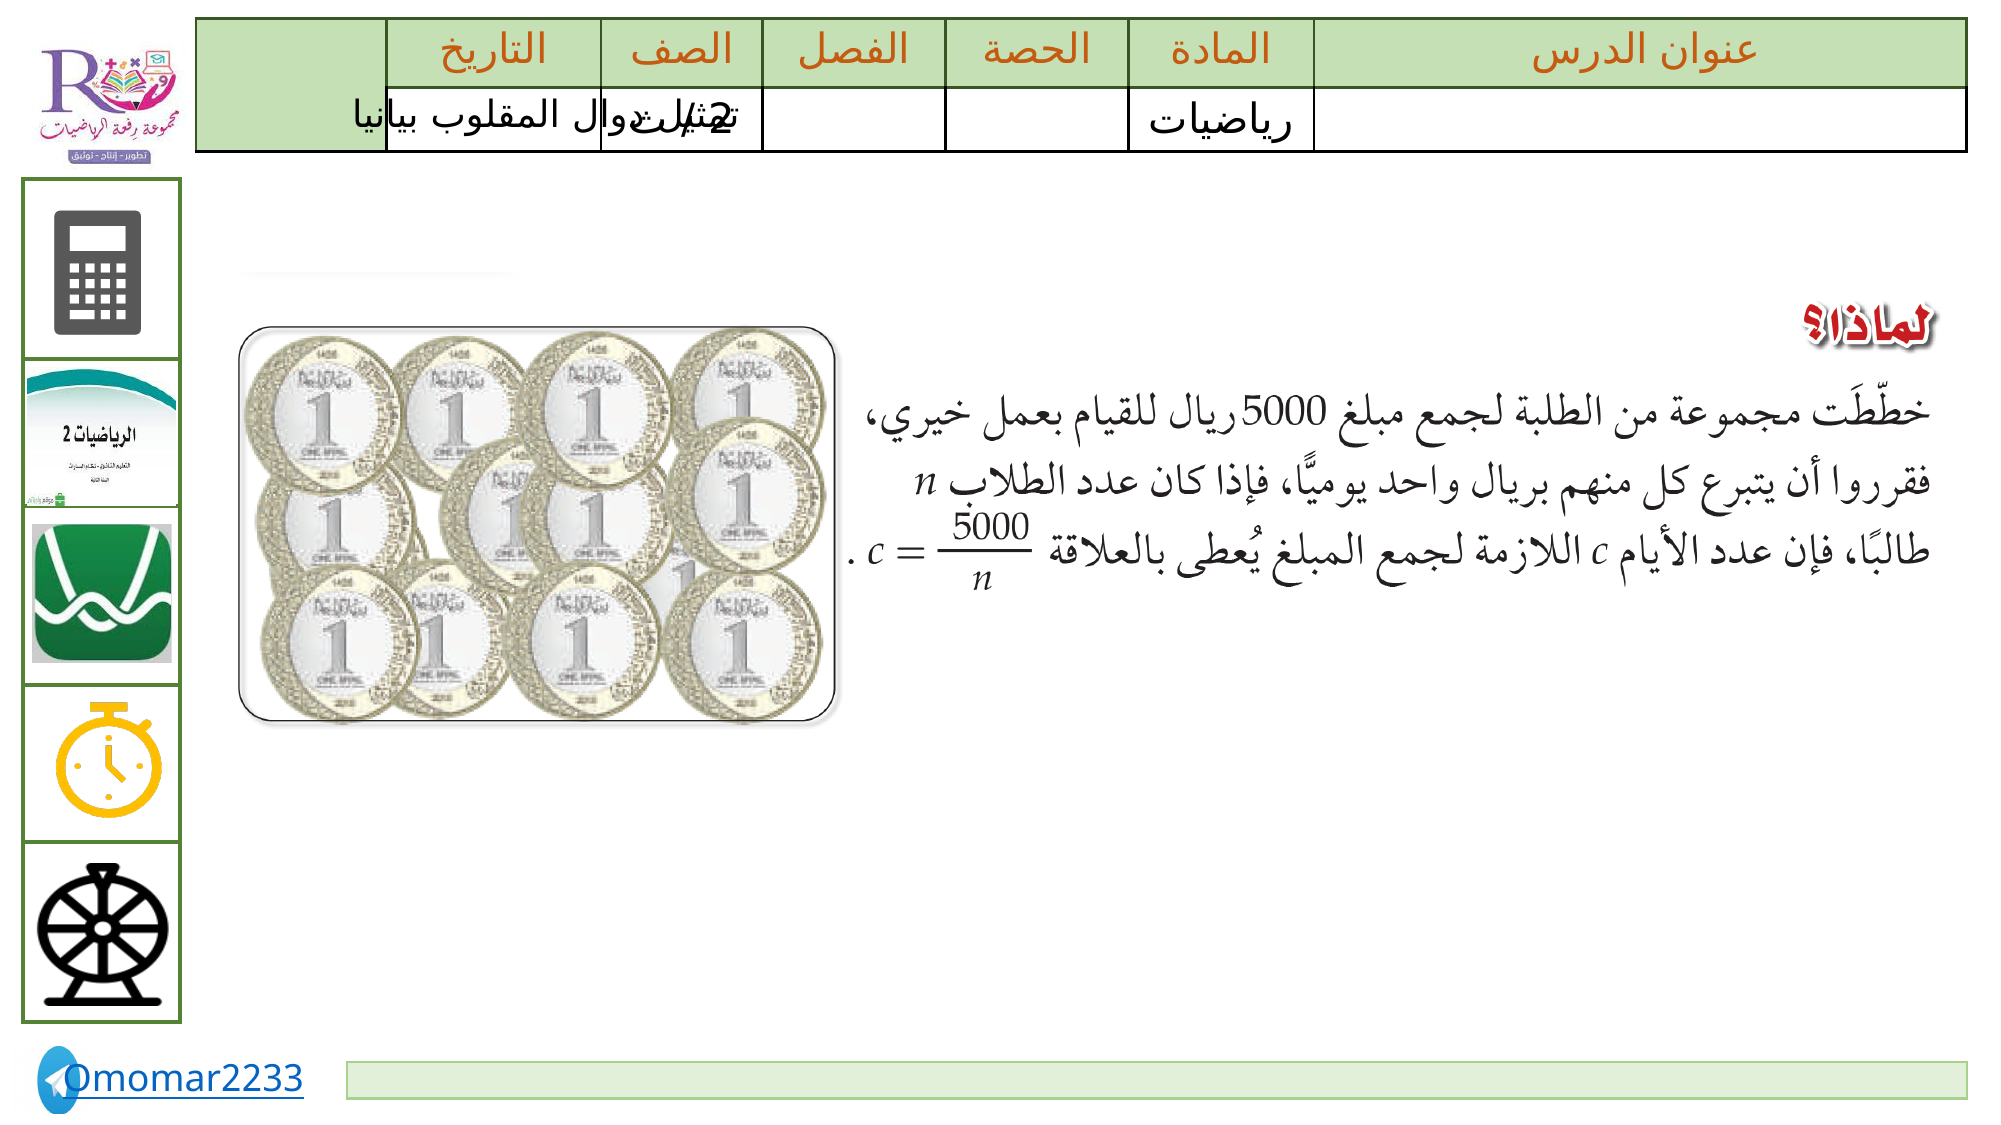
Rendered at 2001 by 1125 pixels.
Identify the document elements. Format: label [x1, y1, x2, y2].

picture [0, 0, 218, 199]
picture [201, 272, 1966, 750]
picture [34, 689, 183, 831]
picture [23, 181, 178, 347]
picture [17, 863, 189, 1006]
picture [32, 524, 172, 663]
picture [27, 367, 176, 506]
picture [13, 1046, 102, 1114]
